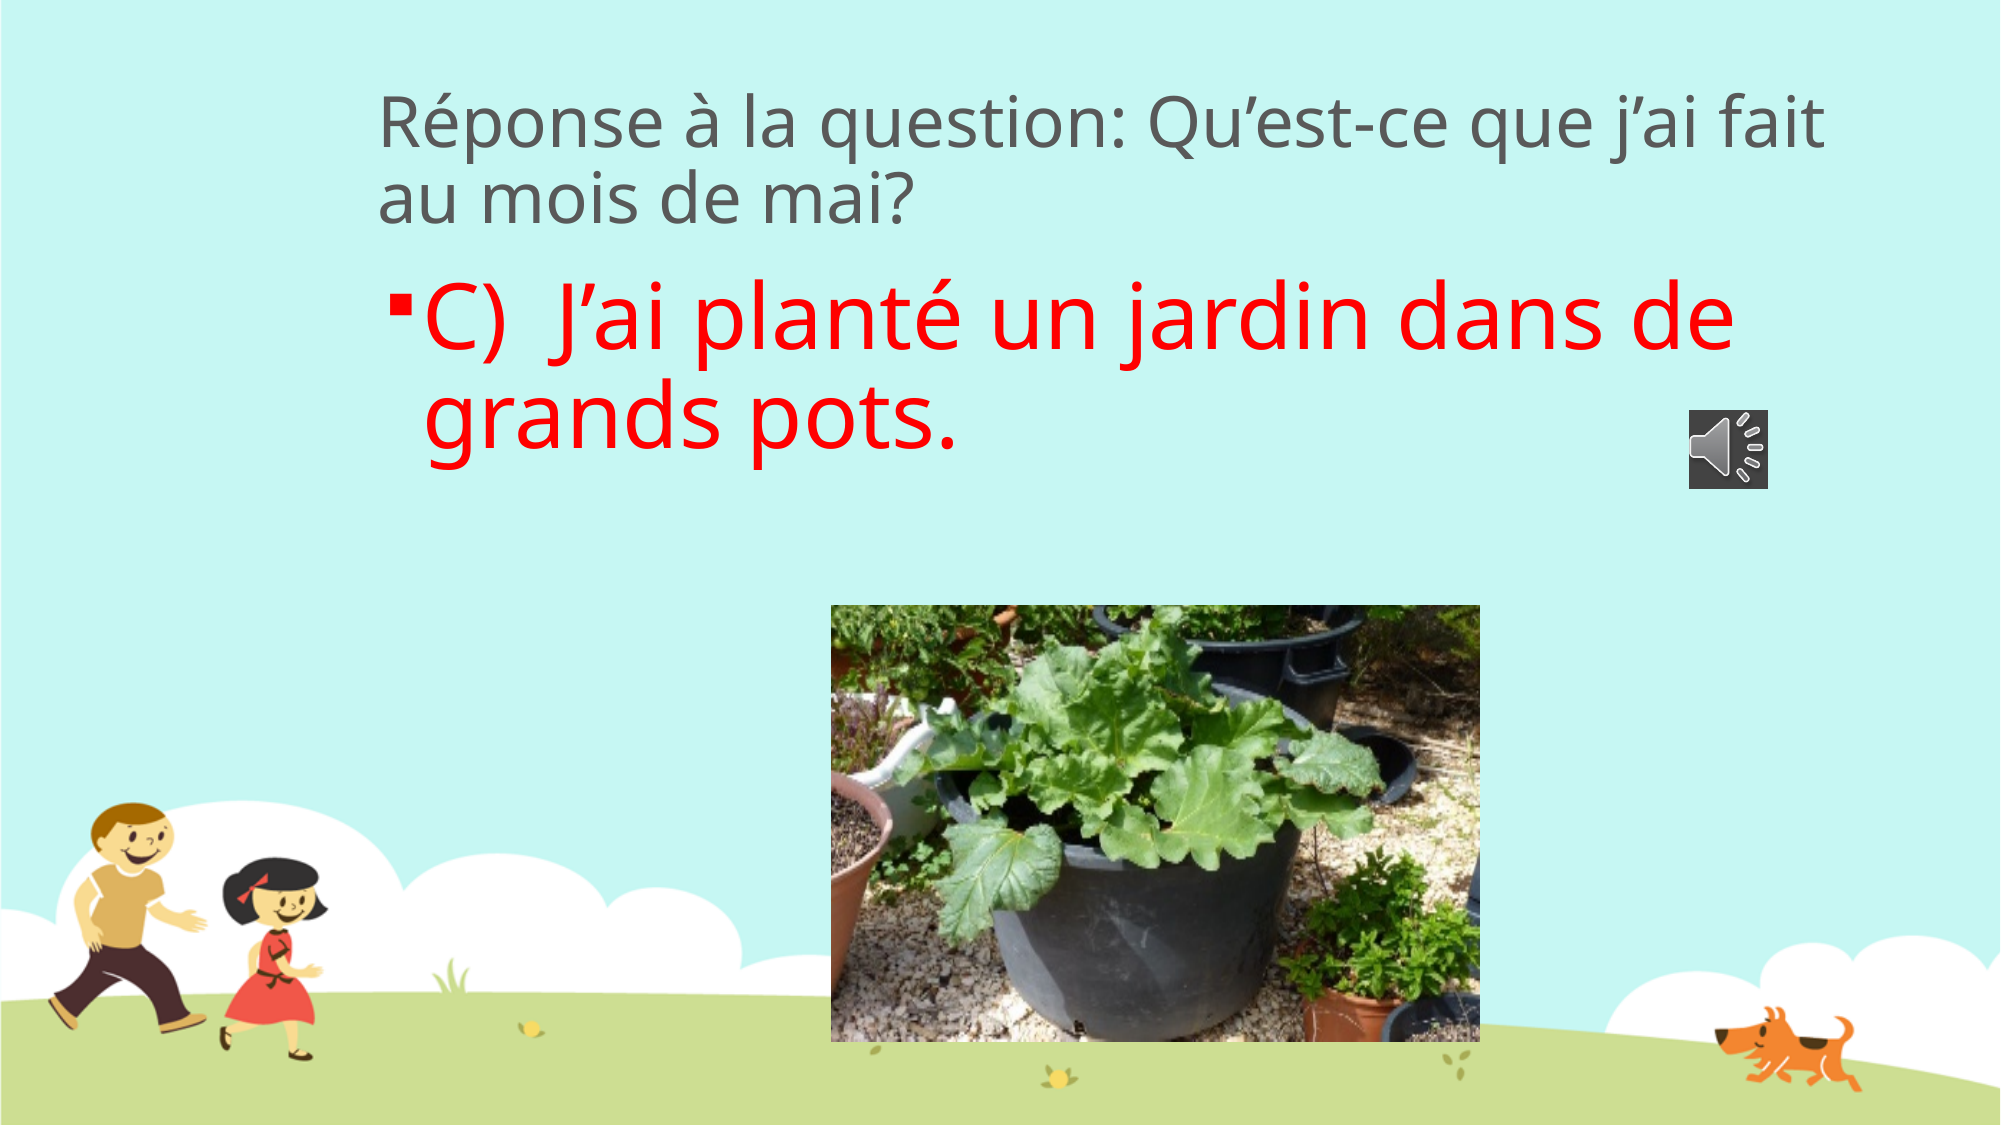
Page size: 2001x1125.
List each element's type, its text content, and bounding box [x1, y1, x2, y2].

picture [0, 0, 2001, 1125]
list C) J’ai planté un jardin dans de grands pots. [362, 262, 1900, 938]
title Réponse à la question: Qu’est-ce que j’ai fait au mois de mai? [362, 50, 1900, 247]
